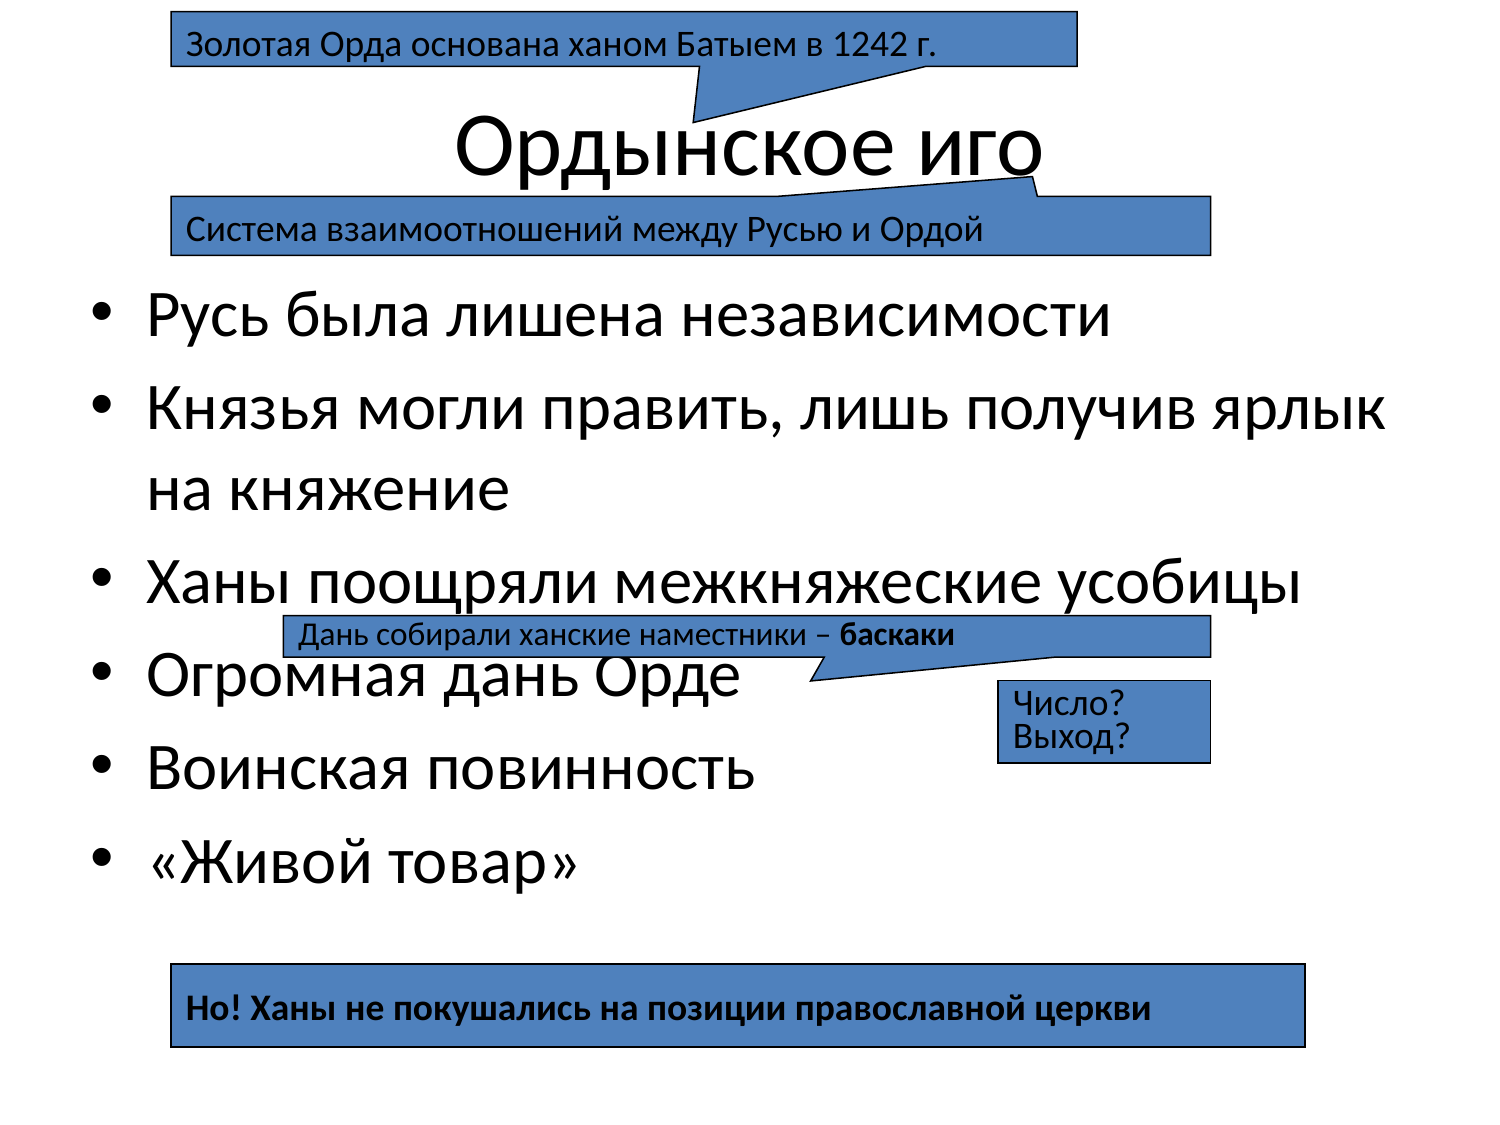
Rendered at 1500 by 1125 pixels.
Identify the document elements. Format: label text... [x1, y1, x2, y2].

list Русь была лишена независимости Князья могли править, лишь получив ярлык на княжение Ханы поощряли межкняжеские усобицы Огромная дань Орде Воинская повинность «Живой товар» [75, 262, 1425, 1005]
text_box Но! Ханы не покушались на позиции православной церкви [171, 964, 1306, 1047]
text_box Дань собирали ханские наместники – баскаки [283, 615, 1211, 681]
title Ордынское иго [75, 45, 1425, 233]
text_box Число? Выход? [998, 680, 1211, 764]
text_box Система взаимоотношений между Русью и Ордой [171, 176, 1211, 256]
text_box Золотая Орда основана ханом Батыем в 1242 г. [171, 11, 1078, 123]
